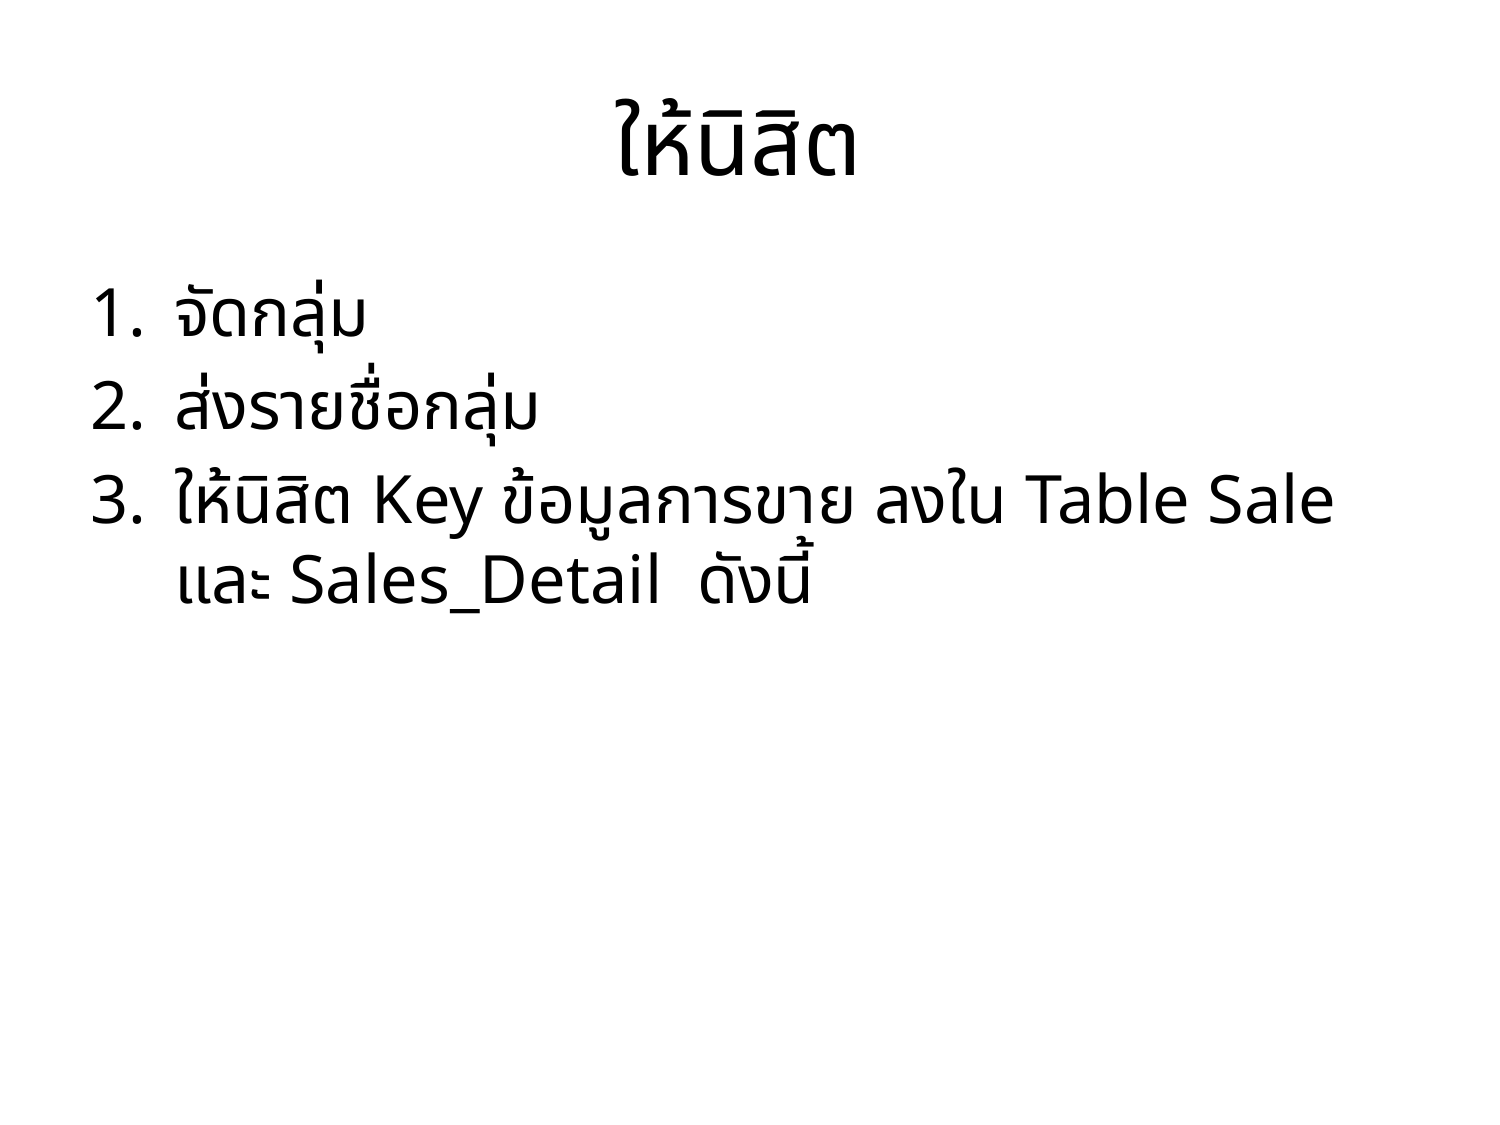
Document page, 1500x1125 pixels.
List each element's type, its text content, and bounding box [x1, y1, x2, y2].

title ให้นิสิต [75, 45, 1425, 233]
list จัดกลุ่ม ส่งรายชื่อกลุ่ม ให้นิสิต Key ข้อมูลการขาย ลงใน Table Sale และ Sales_Detail ดังนี้ [75, 262, 1425, 1005]
